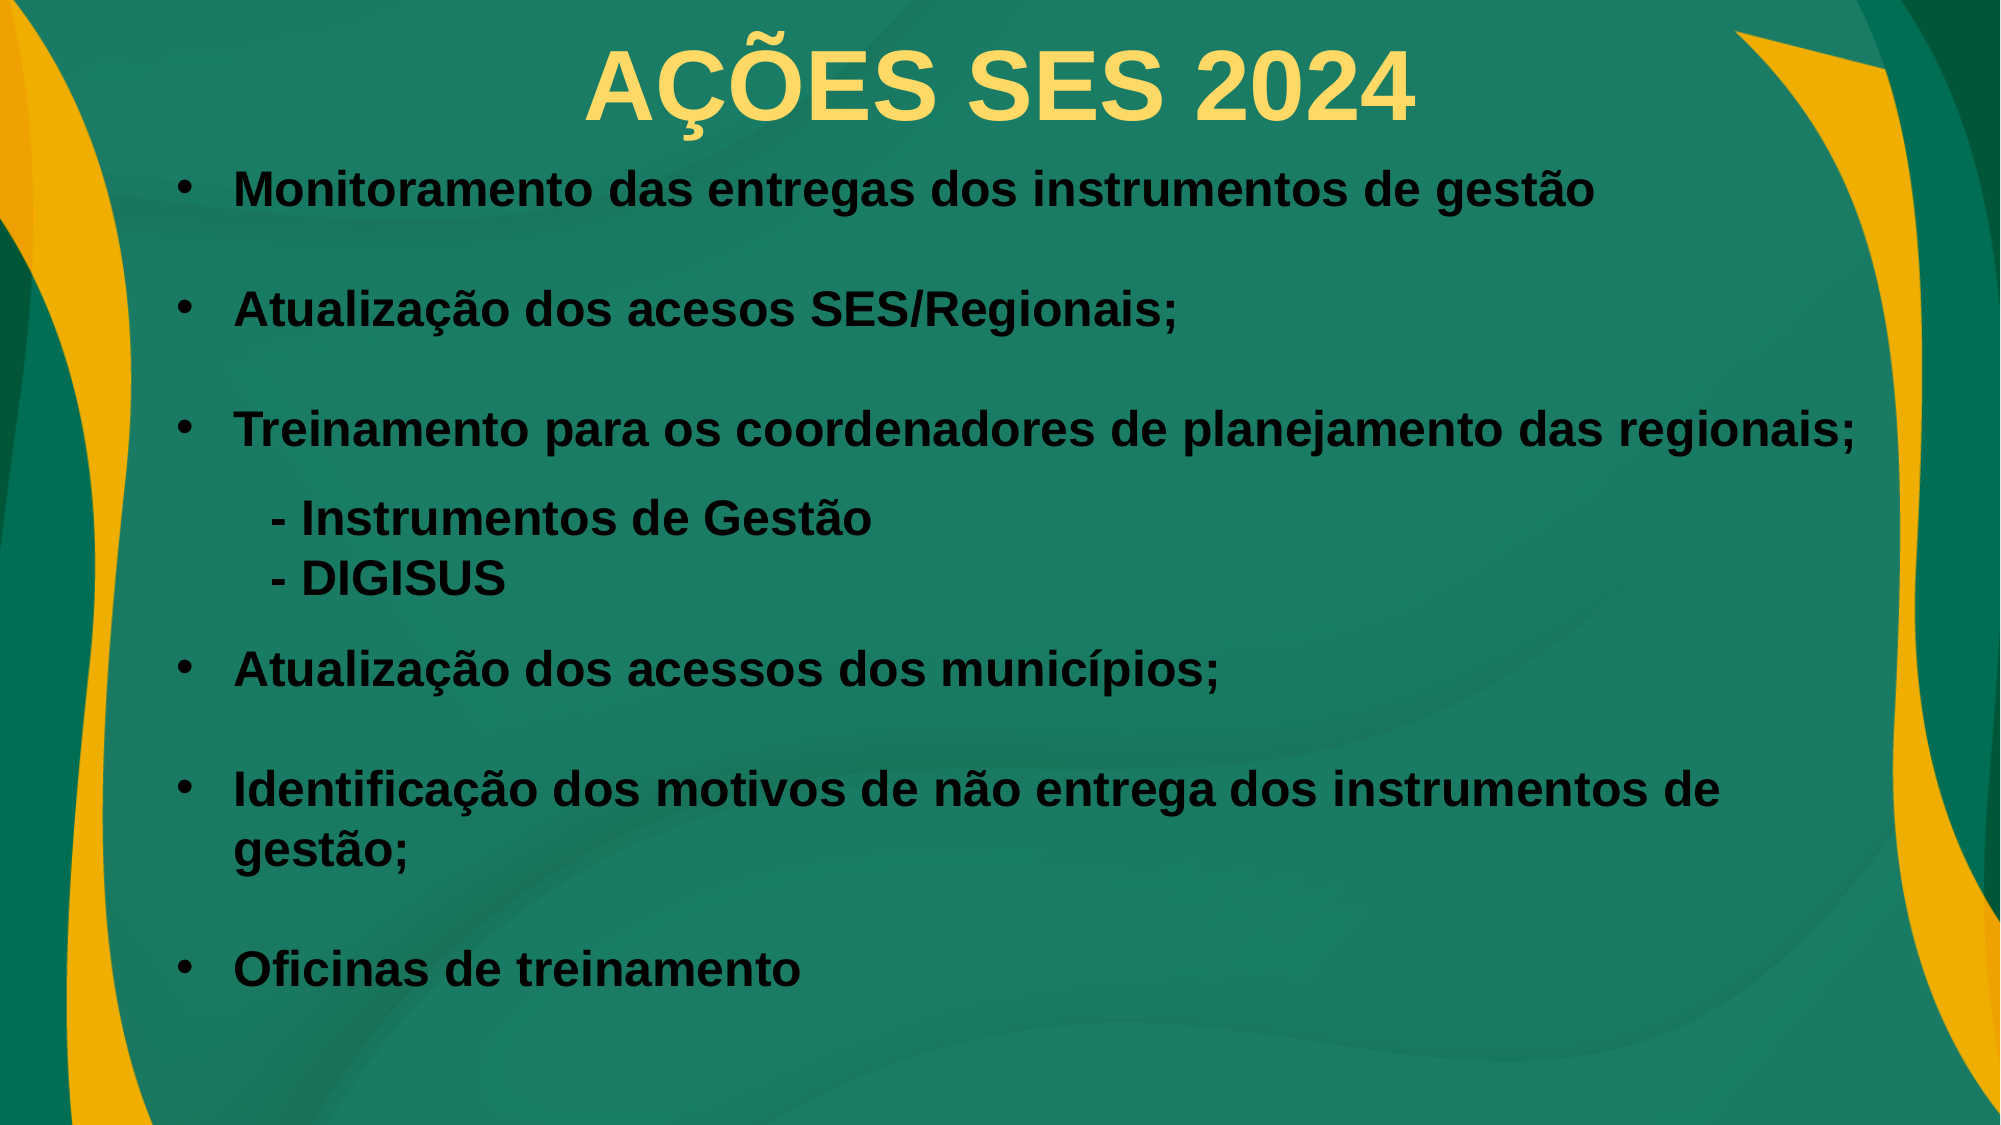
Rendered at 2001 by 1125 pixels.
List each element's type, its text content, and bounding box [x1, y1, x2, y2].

text_box AÇÕES SES 2024 [0, 12, 2000, 148]
text_box [185, 536, 1898, 612]
picture [0, 0, 2001, 1125]
text_box - Instrumentos de Gestão - DIGISUS [255, 477, 1968, 613]
text_box Monitoramento das entregas dos instrumentos de gestão Atualização dos acesos SES/Regionais; Treinamento para os coordenadores de planejamento das regionais; Atualização dos acessos dos municípios; Identificação dos motivos de não entrega dos instrumentos de gestão; Oficinas de treinamento [162, 148, 1874, 1125]
picture [0, 148, 162, 1125]
